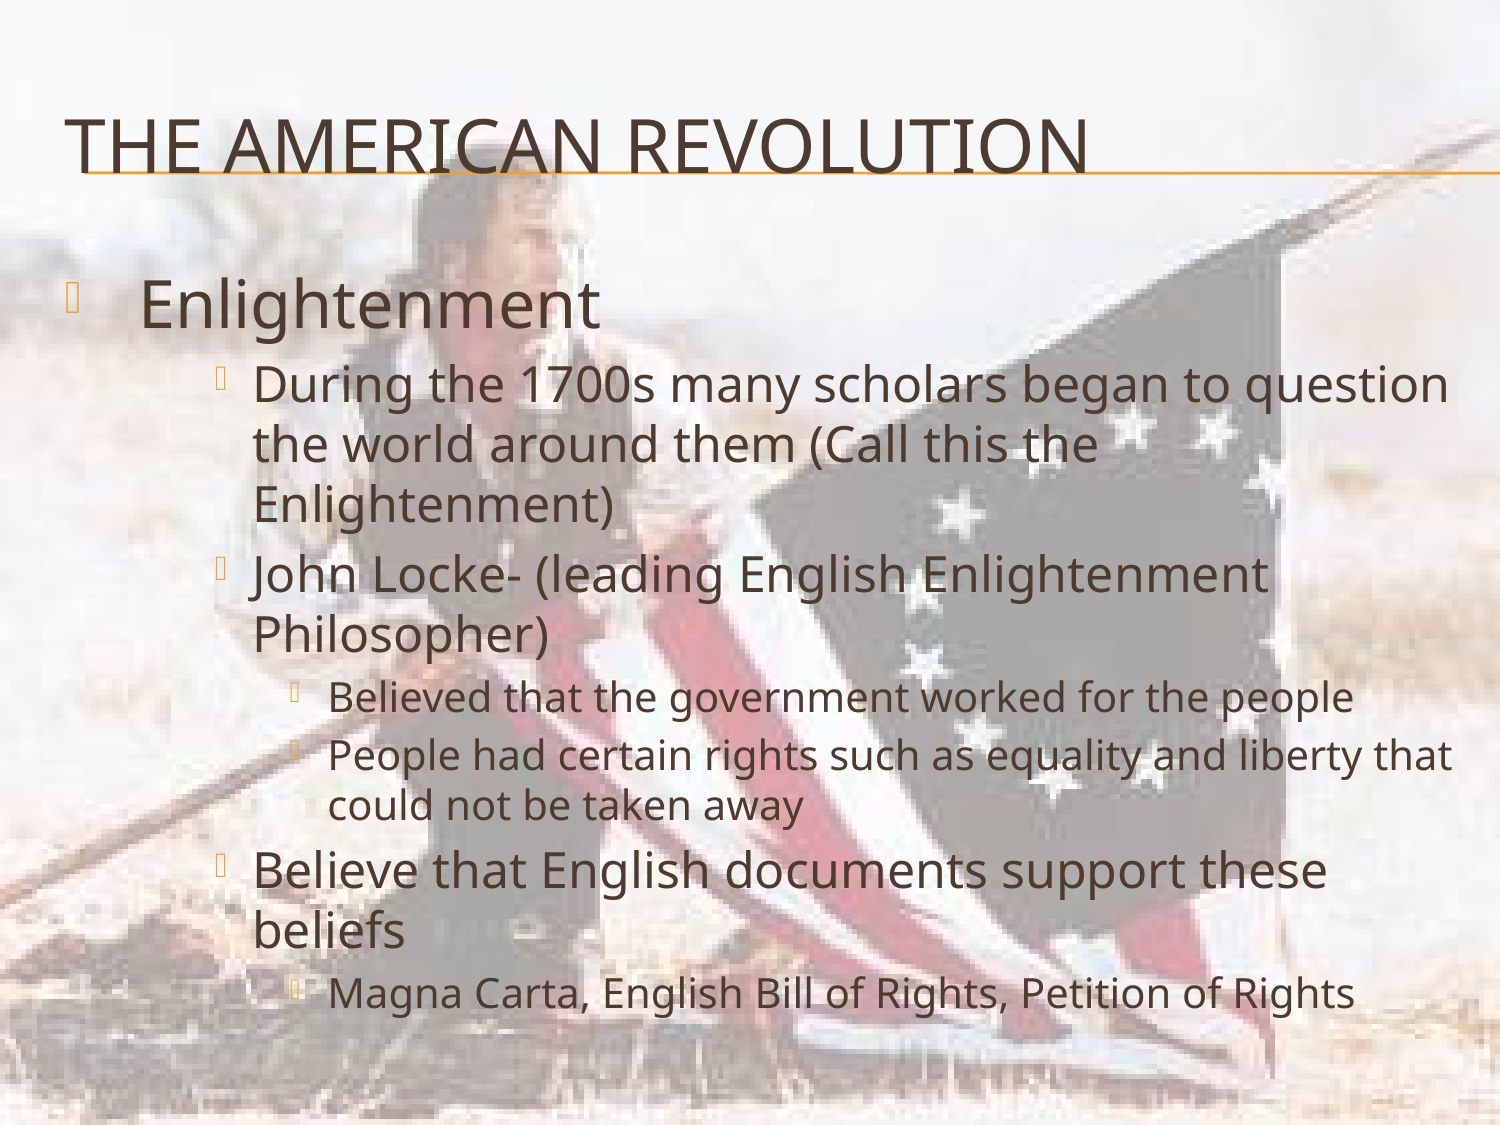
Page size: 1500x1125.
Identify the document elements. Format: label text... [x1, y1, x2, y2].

title The American Revolution [50, 75, 1475, 213]
list Enlightenment During the 1700s many scholars began to question the world around them (Call this the Enlightenment) John Locke- (leading English Enlightenment Philosopher) Believed that the government worked for the people People had certain rights such as equality and liberty that could not be taken away Believe that English documents support these beliefs Magna Carta, English Bill of Rights, Petition of Rights [50, 254, 1475, 998]
